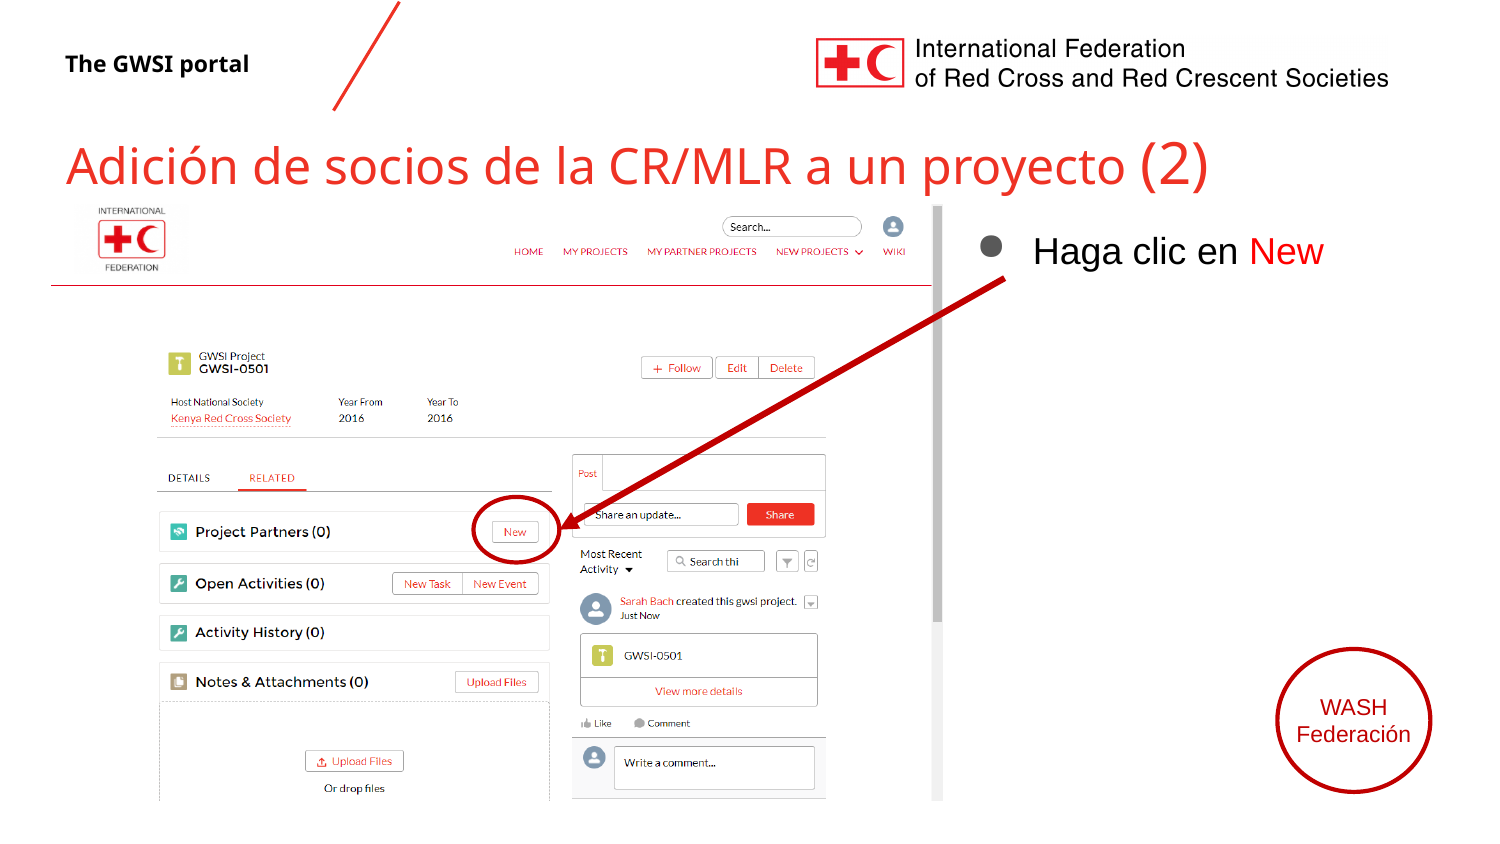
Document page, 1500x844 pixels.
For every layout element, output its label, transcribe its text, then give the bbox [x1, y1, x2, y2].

text_box Federation WASH [1284, 755, 1424, 795]
text_box Federation WASH [1285, 646, 1423, 685]
title Adición de socios de la CR/MLR a un proyecto (2) [51, 110, 1449, 204]
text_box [559, 277, 1005, 530]
list Haga clic en New [944, 204, 1449, 756]
picture [50, 204, 944, 801]
picture [813, 35, 1388, 90]
text_box WASH Federación [1264, 685, 1444, 755]
